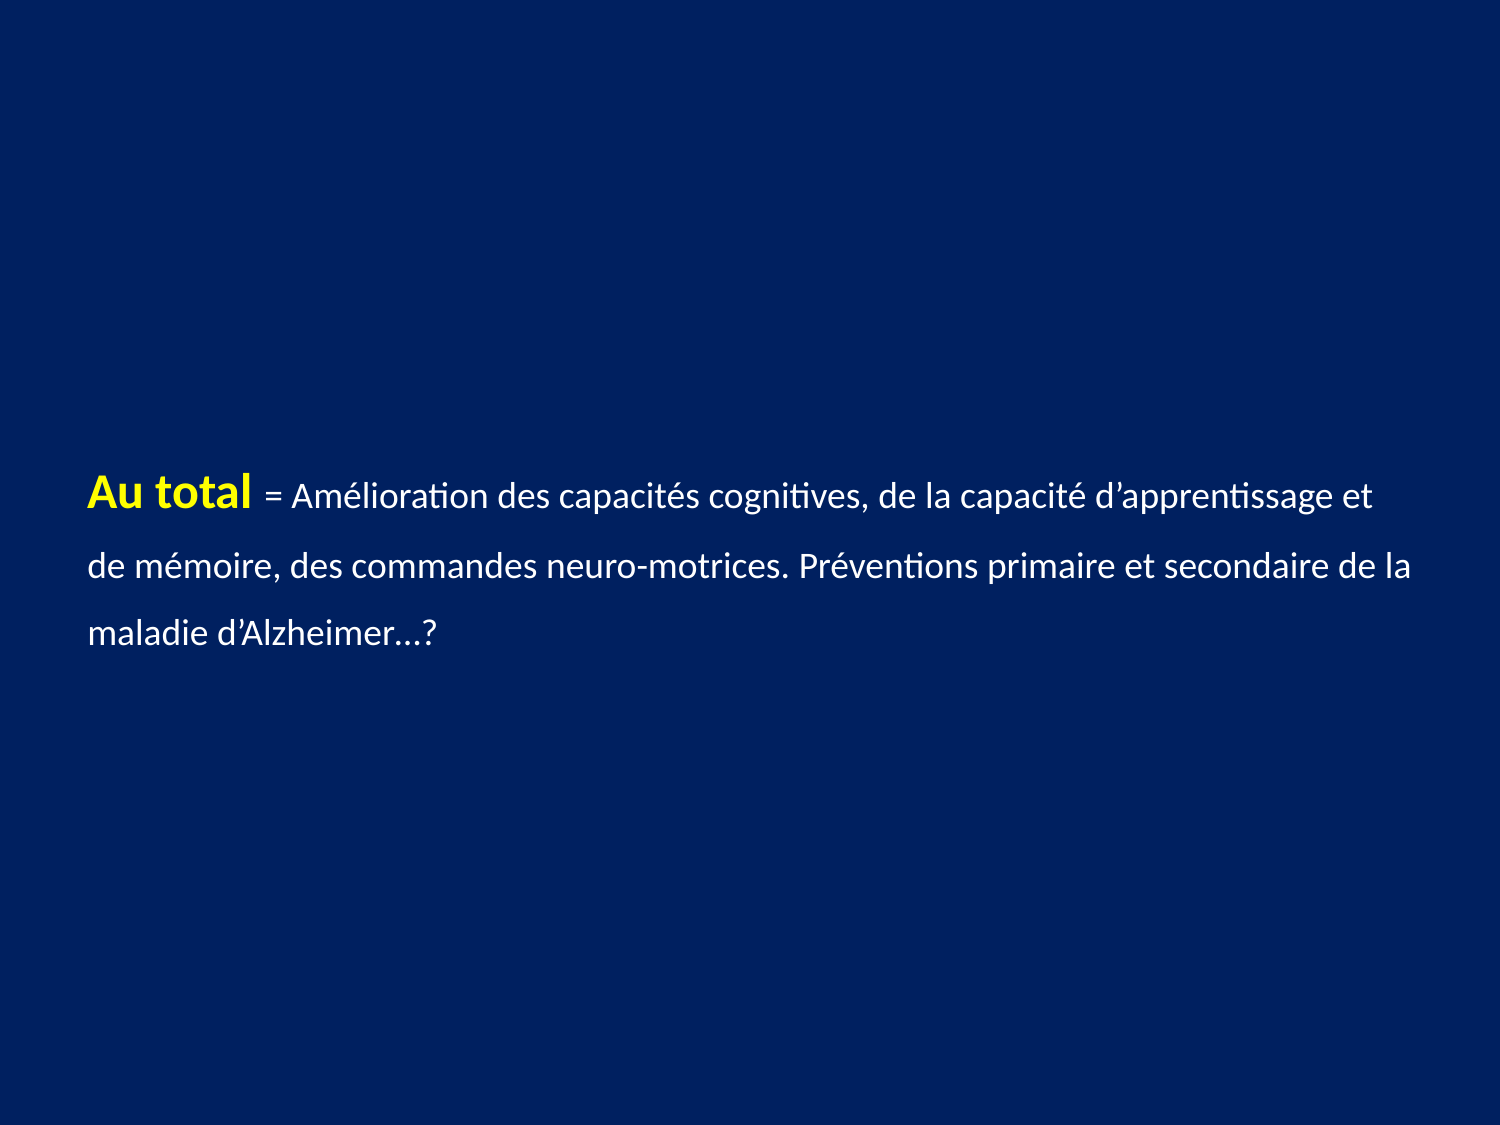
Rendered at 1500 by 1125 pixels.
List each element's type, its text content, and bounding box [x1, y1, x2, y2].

text_box Au total = Amélioration des capacités cognitives, de la capacité d’apprentissage et de mémoire, des commandes neuro-motrices. Préventions primaire et secondaire de la maladie d’Alzheimer…? [72, 420, 1437, 661]
